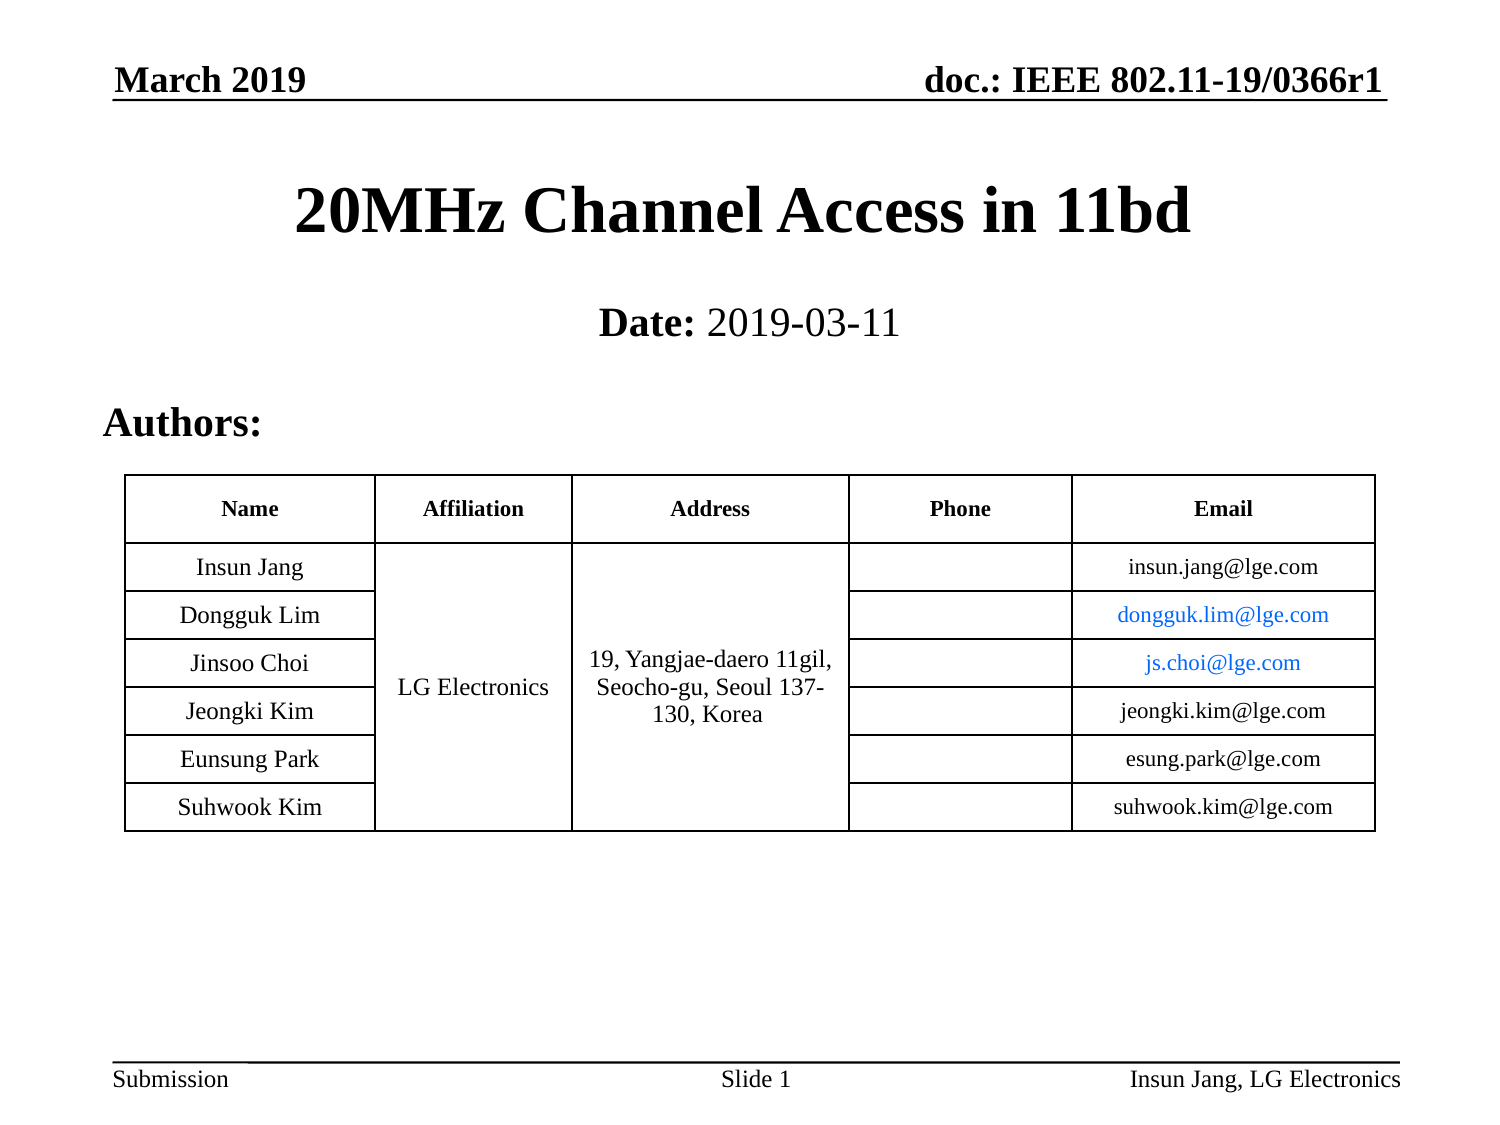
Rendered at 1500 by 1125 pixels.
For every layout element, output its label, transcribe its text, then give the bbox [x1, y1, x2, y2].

text_box Authors: [87, 387, 325, 450]
table_cell Jeongki Kim [126, 688, 374, 734]
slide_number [114, 54, 309, 101]
table_cell insun.jang@lge.com [1073, 544, 1374, 590]
table_cell [850, 736, 1071, 782]
table_cell Insun Jang [126, 544, 374, 590]
footer Insun Jang, LG Electronics [1125, 1061, 1402, 1093]
table_cell js.choi@lge.com [1073, 640, 1374, 686]
table_header Name [126, 476, 374, 542]
table_cell [850, 784, 1071, 830]
table_cell [850, 592, 1071, 638]
table_cell jeongki.kim@lge.com [1073, 688, 1374, 734]
table_cell Suhwook Kim [126, 784, 374, 830]
table_header Address [573, 476, 848, 542]
slide_number Slide 1 [712, 1061, 800, 1093]
table_cell esung.park@lge.com [1073, 736, 1374, 782]
table_cell Dongguk Lim [126, 592, 374, 638]
table_cell [850, 688, 1071, 734]
table_cell Eunsung Park [126, 736, 374, 782]
table_cell suhwook.kim@lge.com [1073, 784, 1374, 830]
title 20MHz Channel Access in 11bd [62, 112, 1425, 300]
list Date: 2019-03-11 [112, 287, 1388, 350]
table_cell Jinsoo Choi [126, 640, 374, 686]
table_cell [850, 544, 1071, 590]
table_cell dongguk.lim@lge.com [1073, 592, 1374, 638]
table_cell LG Electronics [376, 544, 571, 830]
table_header Affiliation [376, 476, 571, 542]
table_cell [850, 640, 1071, 686]
table_header Phone [850, 476, 1071, 542]
table_cell 19, Yangjae-daero 11gil, Seocho-gu, Seoul 137-130, Korea [573, 544, 848, 830]
table_header Email [1073, 476, 1374, 542]
